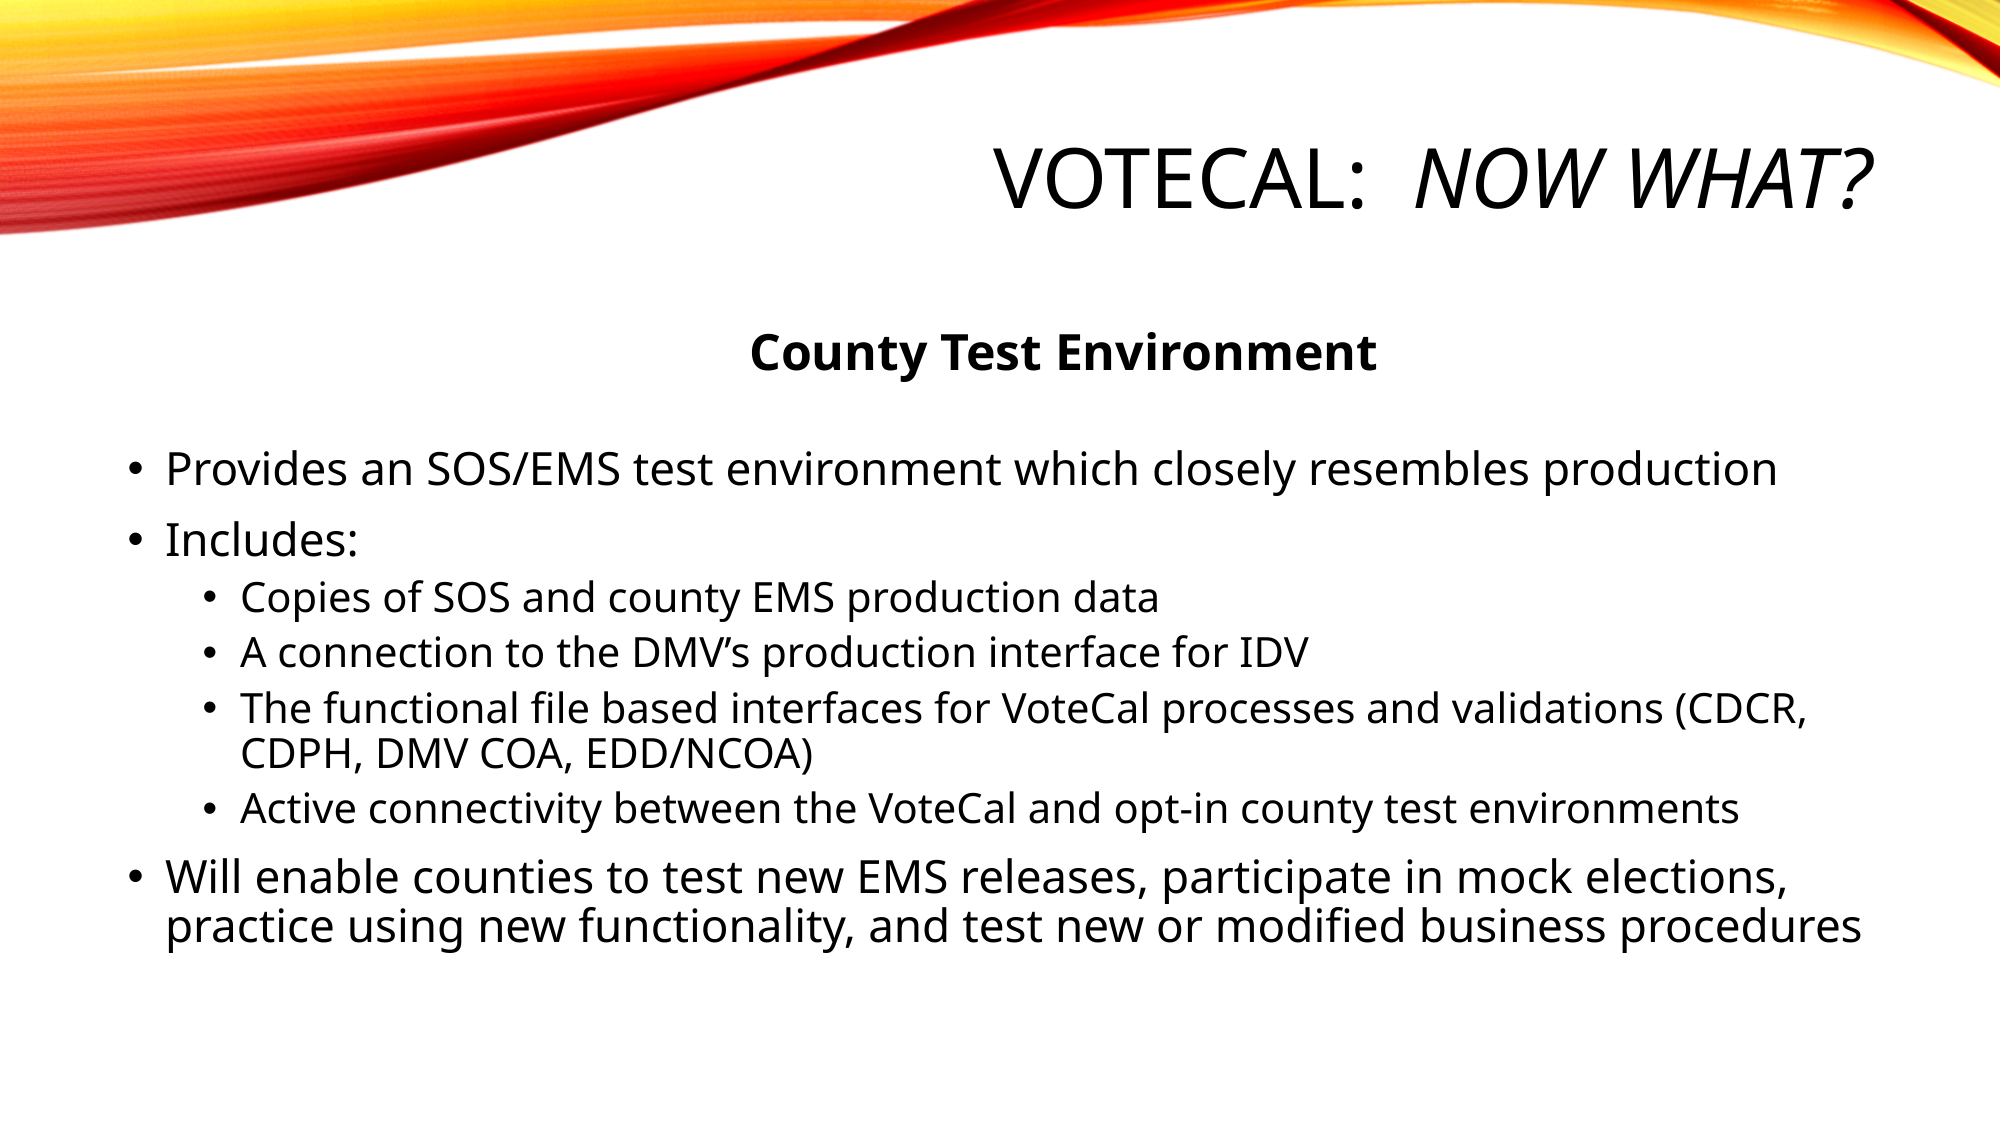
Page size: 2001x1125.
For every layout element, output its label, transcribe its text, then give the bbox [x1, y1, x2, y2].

list Provides an SOS/EMS test environment which closely resembles production Includes: Copies of SOS and county EMS production data A connection to the DMV’s production interface for IDV The functional file based interfaces for VoteCal processes and validations (CDCR, CDPH, DMV COA, EDD/NCOA) Active connectivity between the VoteCal and opt-in county test environments Will enable counties to test new EMS releases, participate in mock elections, practice using new functionality, and test new or modified business procedures [112, 438, 1888, 1016]
picture [0, 0, 2000, 237]
text_box County Test Environment [734, 312, 1393, 388]
title Votecal: now What? [474, 125, 1888, 338]
